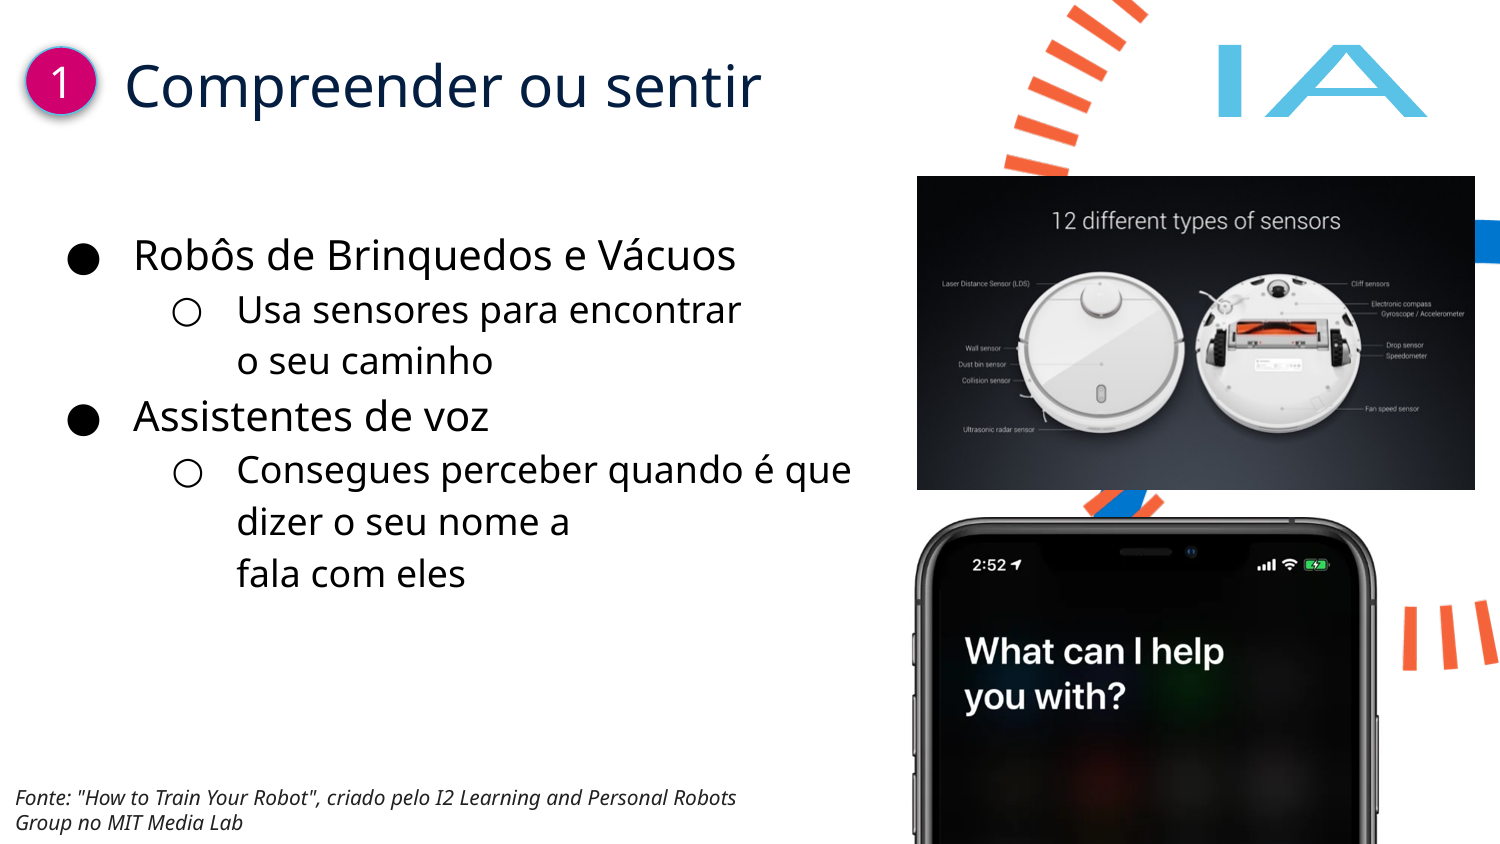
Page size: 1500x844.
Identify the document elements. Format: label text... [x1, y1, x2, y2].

list Robôs de Brinquedos e Vácuos Usa sensores para encontrar o seu caminho Assistentes de voz Consegues perceber quando é que dizer o seu nome a fala com eles [43, 206, 898, 426]
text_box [12, 39, 110, 123]
text_box Fonte: "How to Train Your Robot", criado pelo I2 Learning and Personal Robots Group no MIT Media Lab [0, 769, 763, 844]
title Compreender ou sentir [109, 33, 946, 128]
picture [897, 0, 1500, 844]
